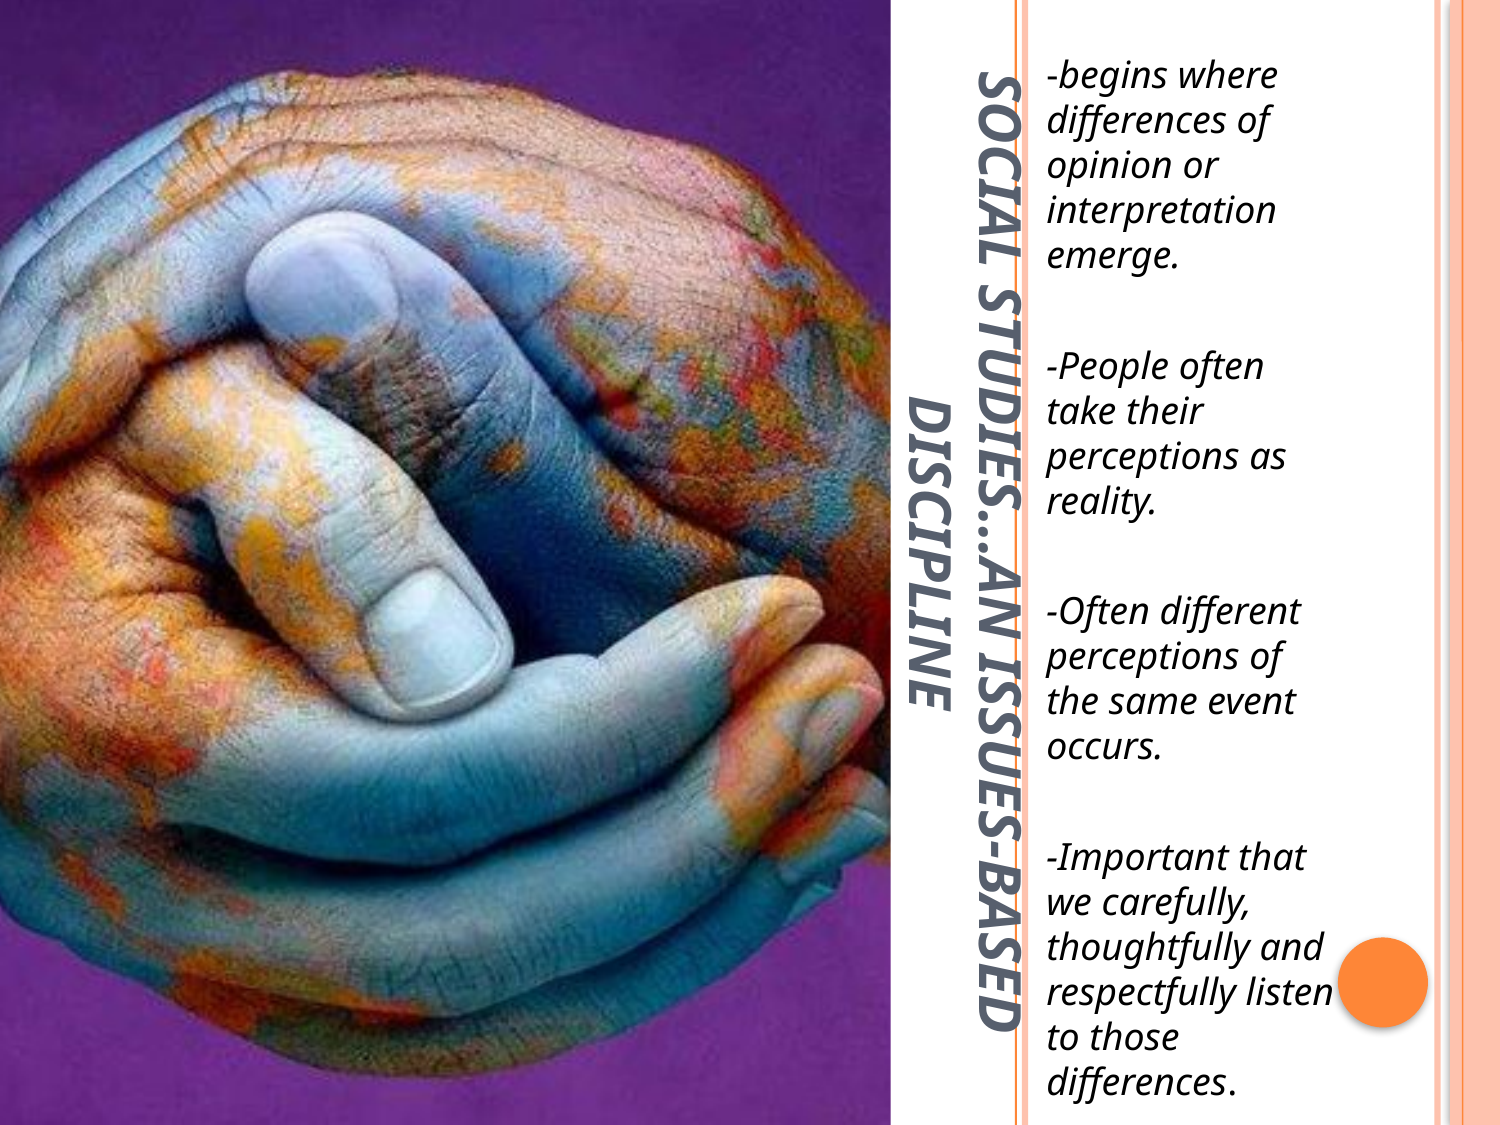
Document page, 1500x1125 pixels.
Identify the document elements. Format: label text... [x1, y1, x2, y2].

picture [0, 0, 892, 1125]
title Social Studies…an issues-based discipline [897, 35, 1020, 1071]
list -begins where differences of opinion or interpretation emerge. -People often take their perceptions as reality. -Often different perceptions of the same event occurs. -Important that we carefully, thoughtfully and respectfully listen to those differences. [1031, 43, 1360, 1125]
